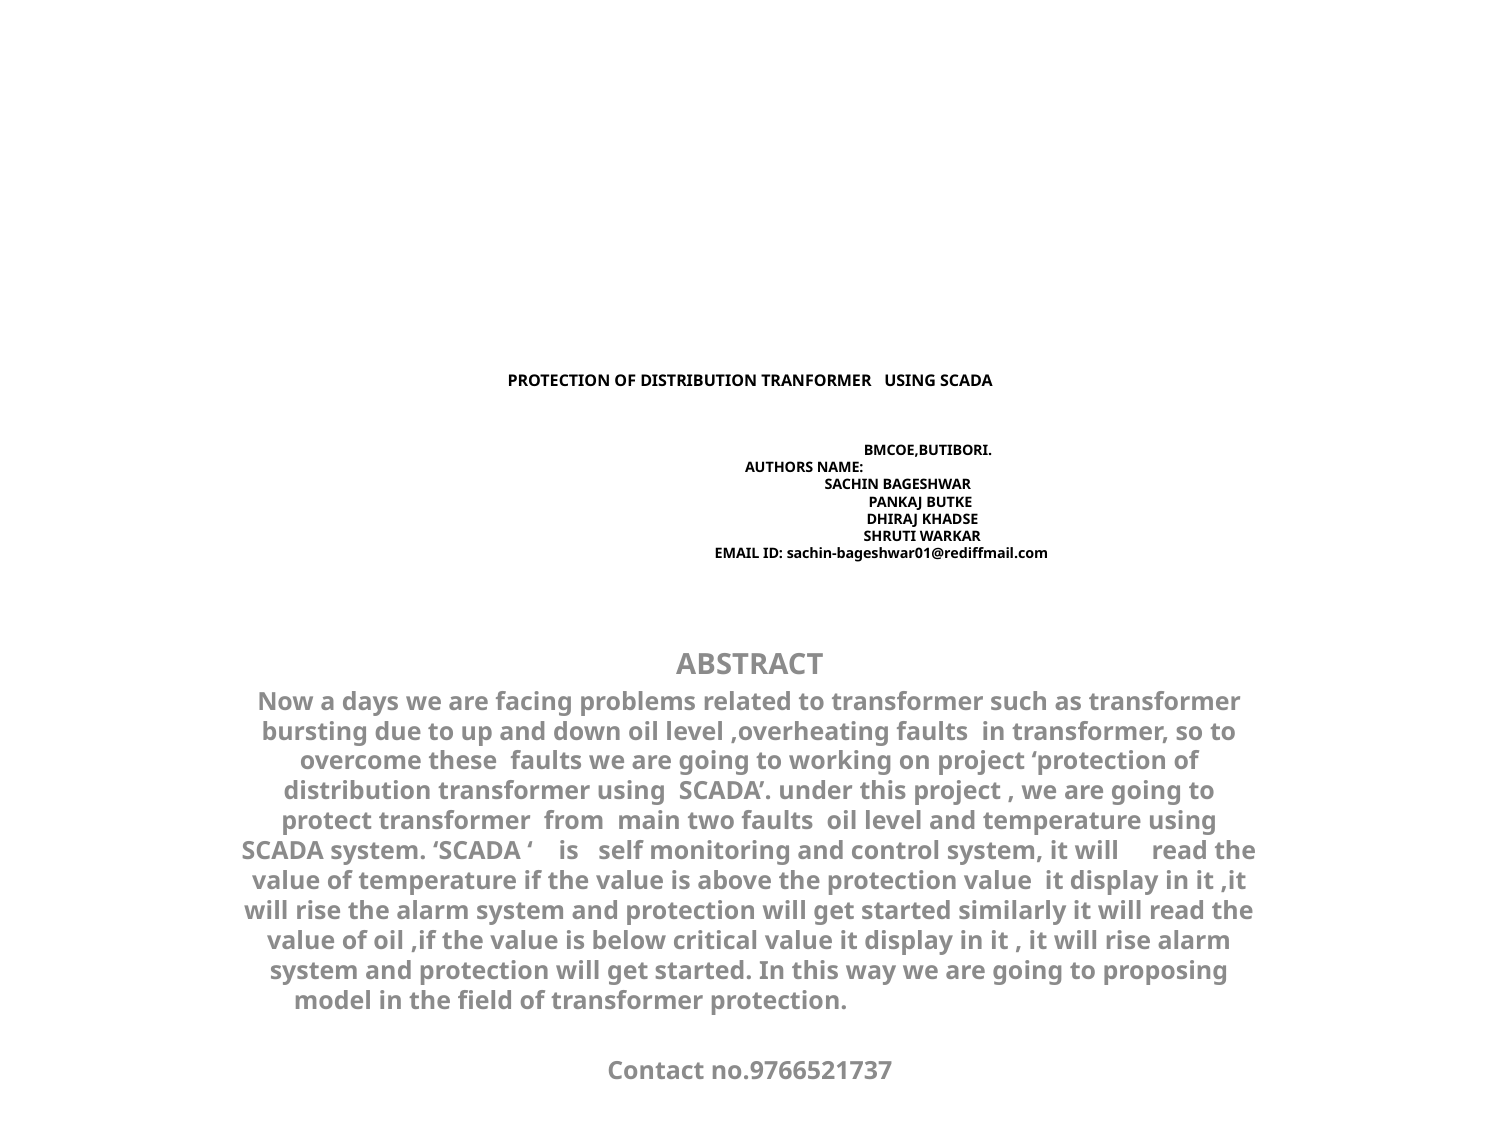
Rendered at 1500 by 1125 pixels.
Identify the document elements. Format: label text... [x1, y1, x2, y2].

subtitle ABSTRACT Now a days we are facing problems related to transformer such as transformer bursting due to up and down oil level ,overheating faults in transformer, so to overcome these faults we are going to working on project ‘protection of distribution transformer using SCADA’. under this project , we are going to protect transformer from main two faults oil level and temperature using SCADA system. ‘SCADA ‘ is self monitoring and control system, it will read the value of temperature if the value is above the protection value it display in it ,it will rise the alarm system and protection will get started similarly it will read the value of oil ,if the value is below critical value it display in it , it will rise alarm system and protection will get started. In this way we are going to proposing model in the field of transformer protection. Contact no.9766521737 [225, 637, 1275, 925]
title PROTECTION OF DISTRIBUTION TRANFORMER USING SCADA BMCOE,BUTIBORI. AUTHORS NAME: SACHIN BAGESHWAR PANKAJ BUTKE DHIRAJ KHADSE SHRUTI WARKAR EMAIL ID: sachin-bageshwar01@rediffmail.com [112, 362, 1388, 604]
